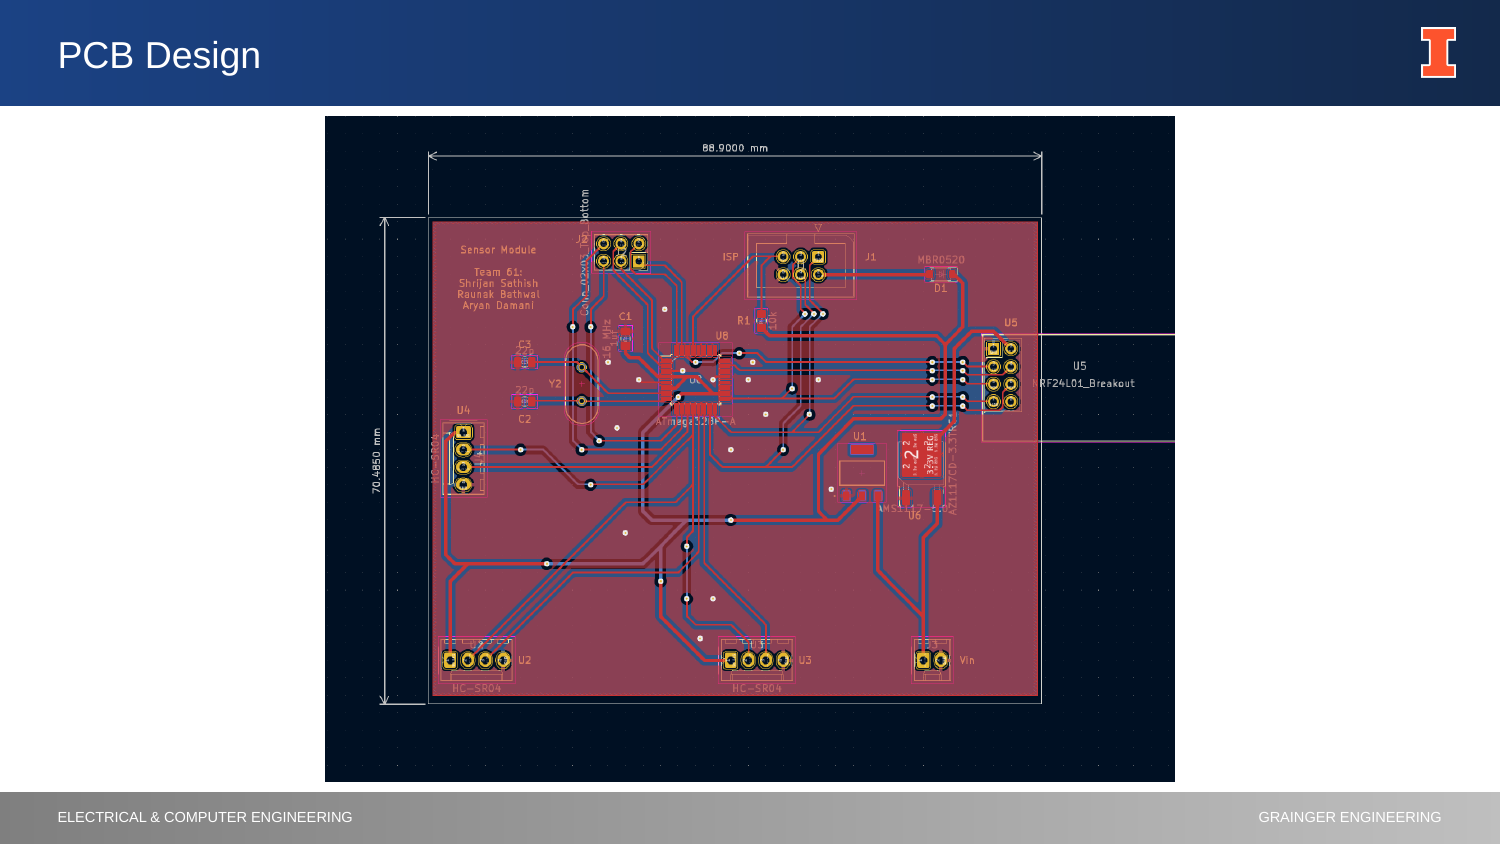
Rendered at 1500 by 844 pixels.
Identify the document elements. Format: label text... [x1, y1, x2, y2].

text_box [0, 0, 1500, 106]
text_box GRAINGER ENGINEERING [1148, 802, 1453, 832]
text_box PCB Design [46, 25, 1389, 82]
text_box ELECTRICAL & COMPUTER ENGINEERING [46, 802, 1030, 832]
text_box [0, 792, 1500, 844]
picture [1421, 27, 1456, 78]
picture [325, 116, 1175, 782]
